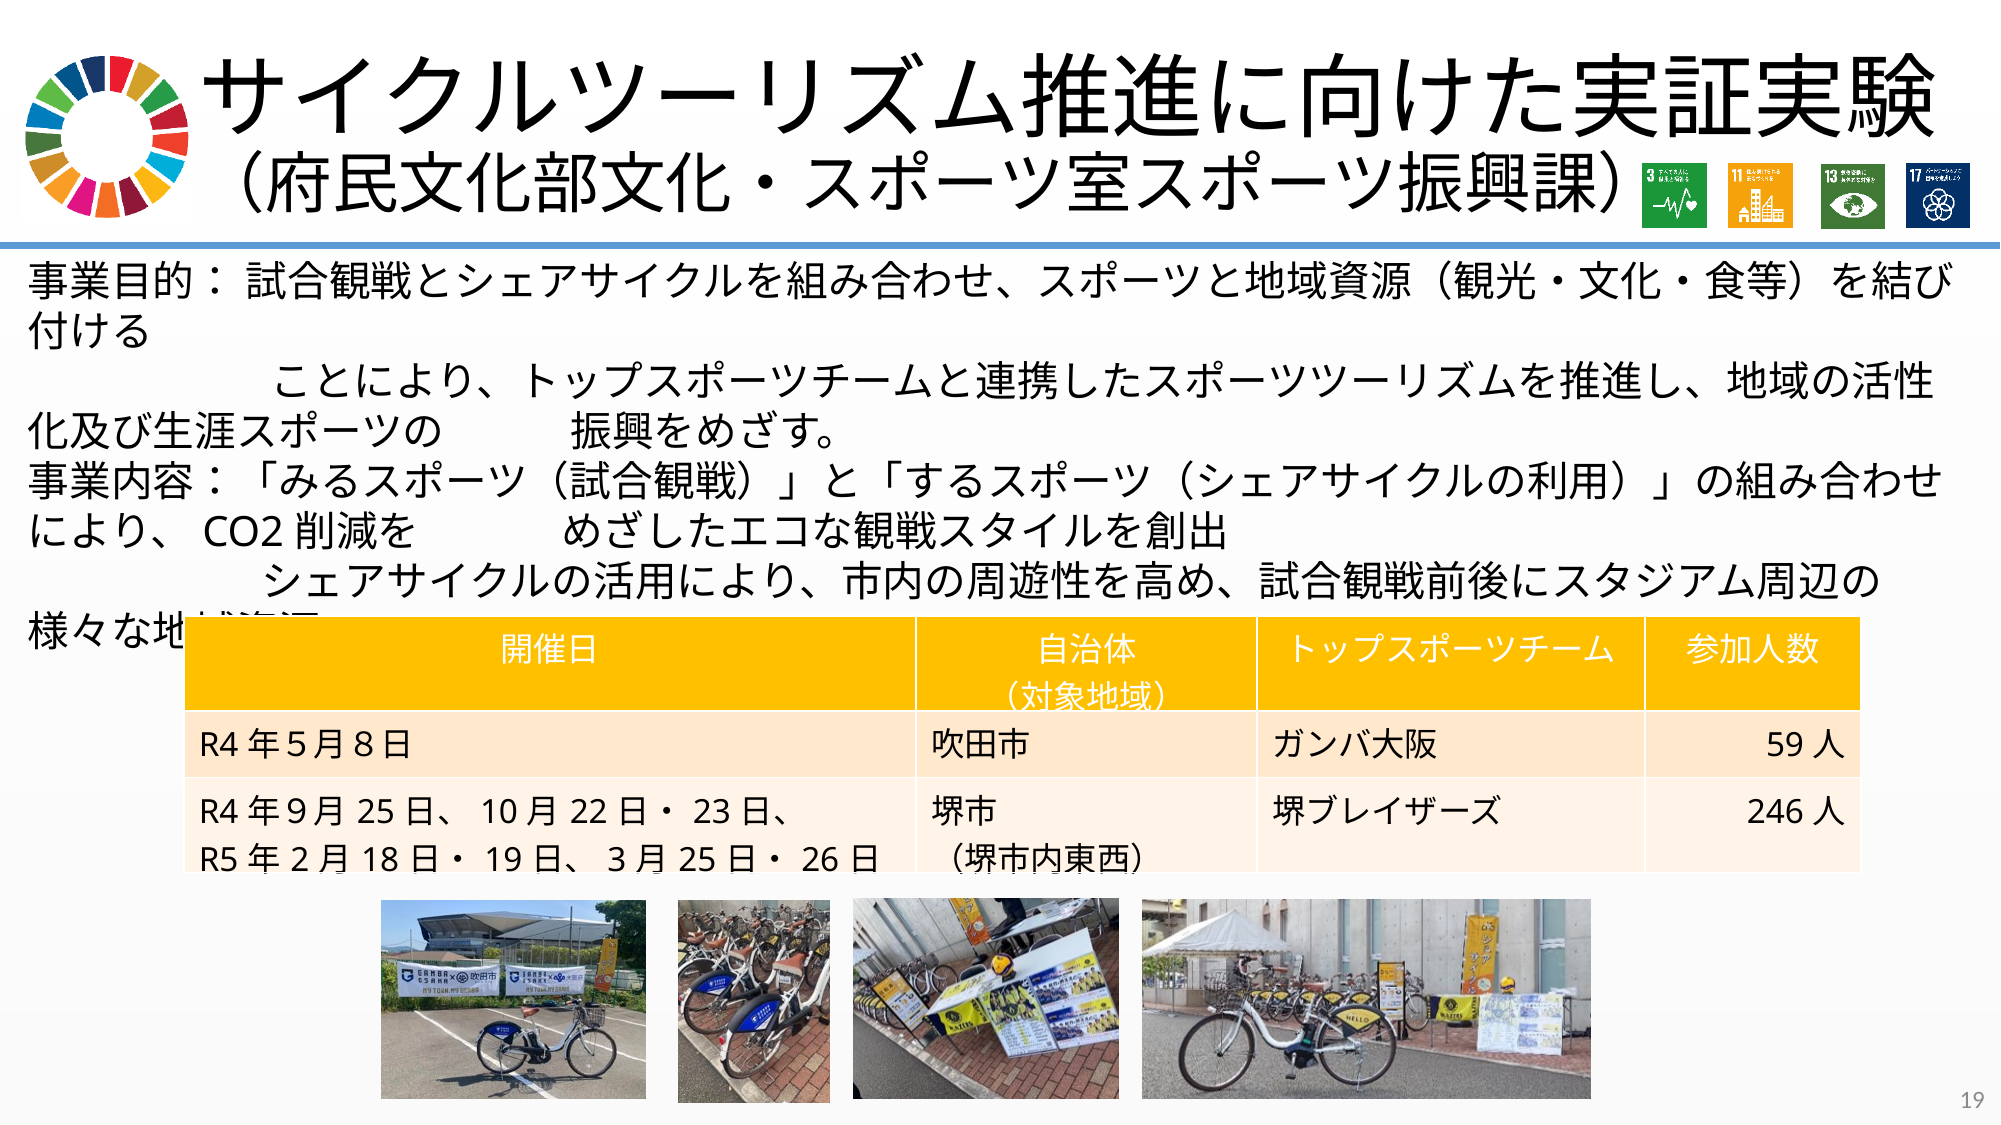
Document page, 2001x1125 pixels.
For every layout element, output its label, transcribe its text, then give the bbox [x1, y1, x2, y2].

picture [1821, 164, 1885, 229]
table_cell 59人 [1646, 712, 1860, 777]
table_header 開催日 [185, 617, 915, 710]
picture [853, 898, 1119, 1099]
table_header 自治体 （対象地域） [917, 617, 1256, 710]
picture [678, 900, 830, 1103]
picture [1141, 899, 1591, 1099]
table_cell R4年９月25日、10月22日・23日、 R5年2月18日・19日、3月25日・26日 [185, 778, 915, 872]
table_header トップスポーツチーム [1258, 617, 1644, 710]
picture [1728, 163, 1793, 228]
table_cell 246人 [1646, 778, 1860, 872]
text_box 事業目的： 試合観戦とシェアサイクルを組み合わせ、スポーツと地域資源（観光・文化・食等）を結び付ける ことにより、トップスポーツチームと連携したスポーツツーリズムを推進し、地域の活性化及び生涯スポーツの 振興をめざす。 事業内容：「みるスポーツ（試合観戦）」と「するスポーツ（シェアサイクルの利用）」の組み合わせにより、CO2削減を めざしたエコな観戦スタイルを創出 シェアサイクルの活用により、市内の周遊性を高め、試合観戦前後にスタジアム周辺の様々な地域資源 （観光・文化・食等）を巡るサイクルツーリズムを推進 [12, 247, 1974, 713]
picture [1906, 163, 1970, 228]
title サイクルツーリズム推進に向けた実証実験 （府民文化部文化・スポーツ室スポーツ振興課） [183, 28, 2000, 246]
picture [1642, 163, 1707, 228]
slide_number 19 [1550, 1068, 2000, 1125]
table_cell ガンバ大阪 [1258, 712, 1644, 777]
picture [21, 52, 183, 222]
table_header 参加人数 [1646, 617, 1860, 710]
table_cell 吹田市 [917, 712, 1256, 777]
table_cell R4年５月８日 [185, 712, 915, 777]
table_cell 堺市 （堺市内東西） [917, 778, 1256, 872]
table_cell 堺ブレイザーズ [1258, 778, 1644, 872]
picture [381, 900, 646, 1099]
